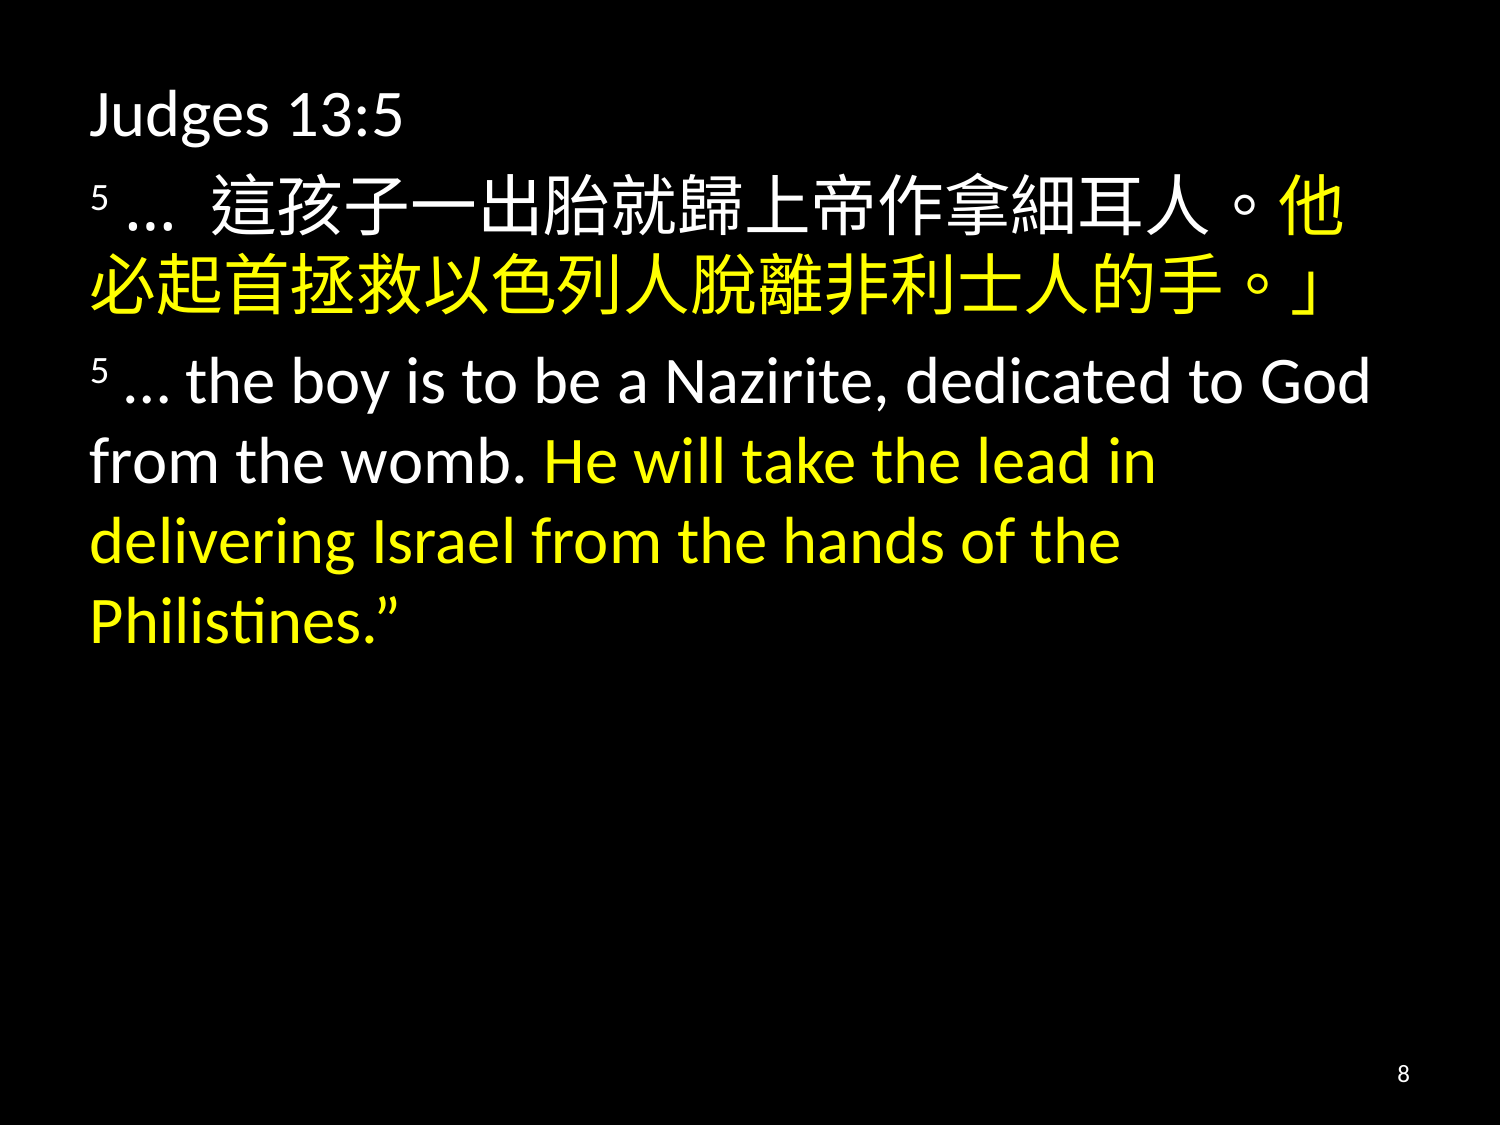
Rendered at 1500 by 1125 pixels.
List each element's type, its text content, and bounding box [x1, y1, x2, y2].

slide_number 8 [1074, 1042, 1425, 1103]
list Judges 13:5 5 … 這孩子一出胎就歸上帝作拿細耳人。他必起首拯救以色列人脫離非利士人的手。」 5 … the boy is to be a Nazirite, dedicated to God from the womb. He will take the lead in delivering Israel from the hands of the Philistines.” [74, 62, 1426, 1005]
